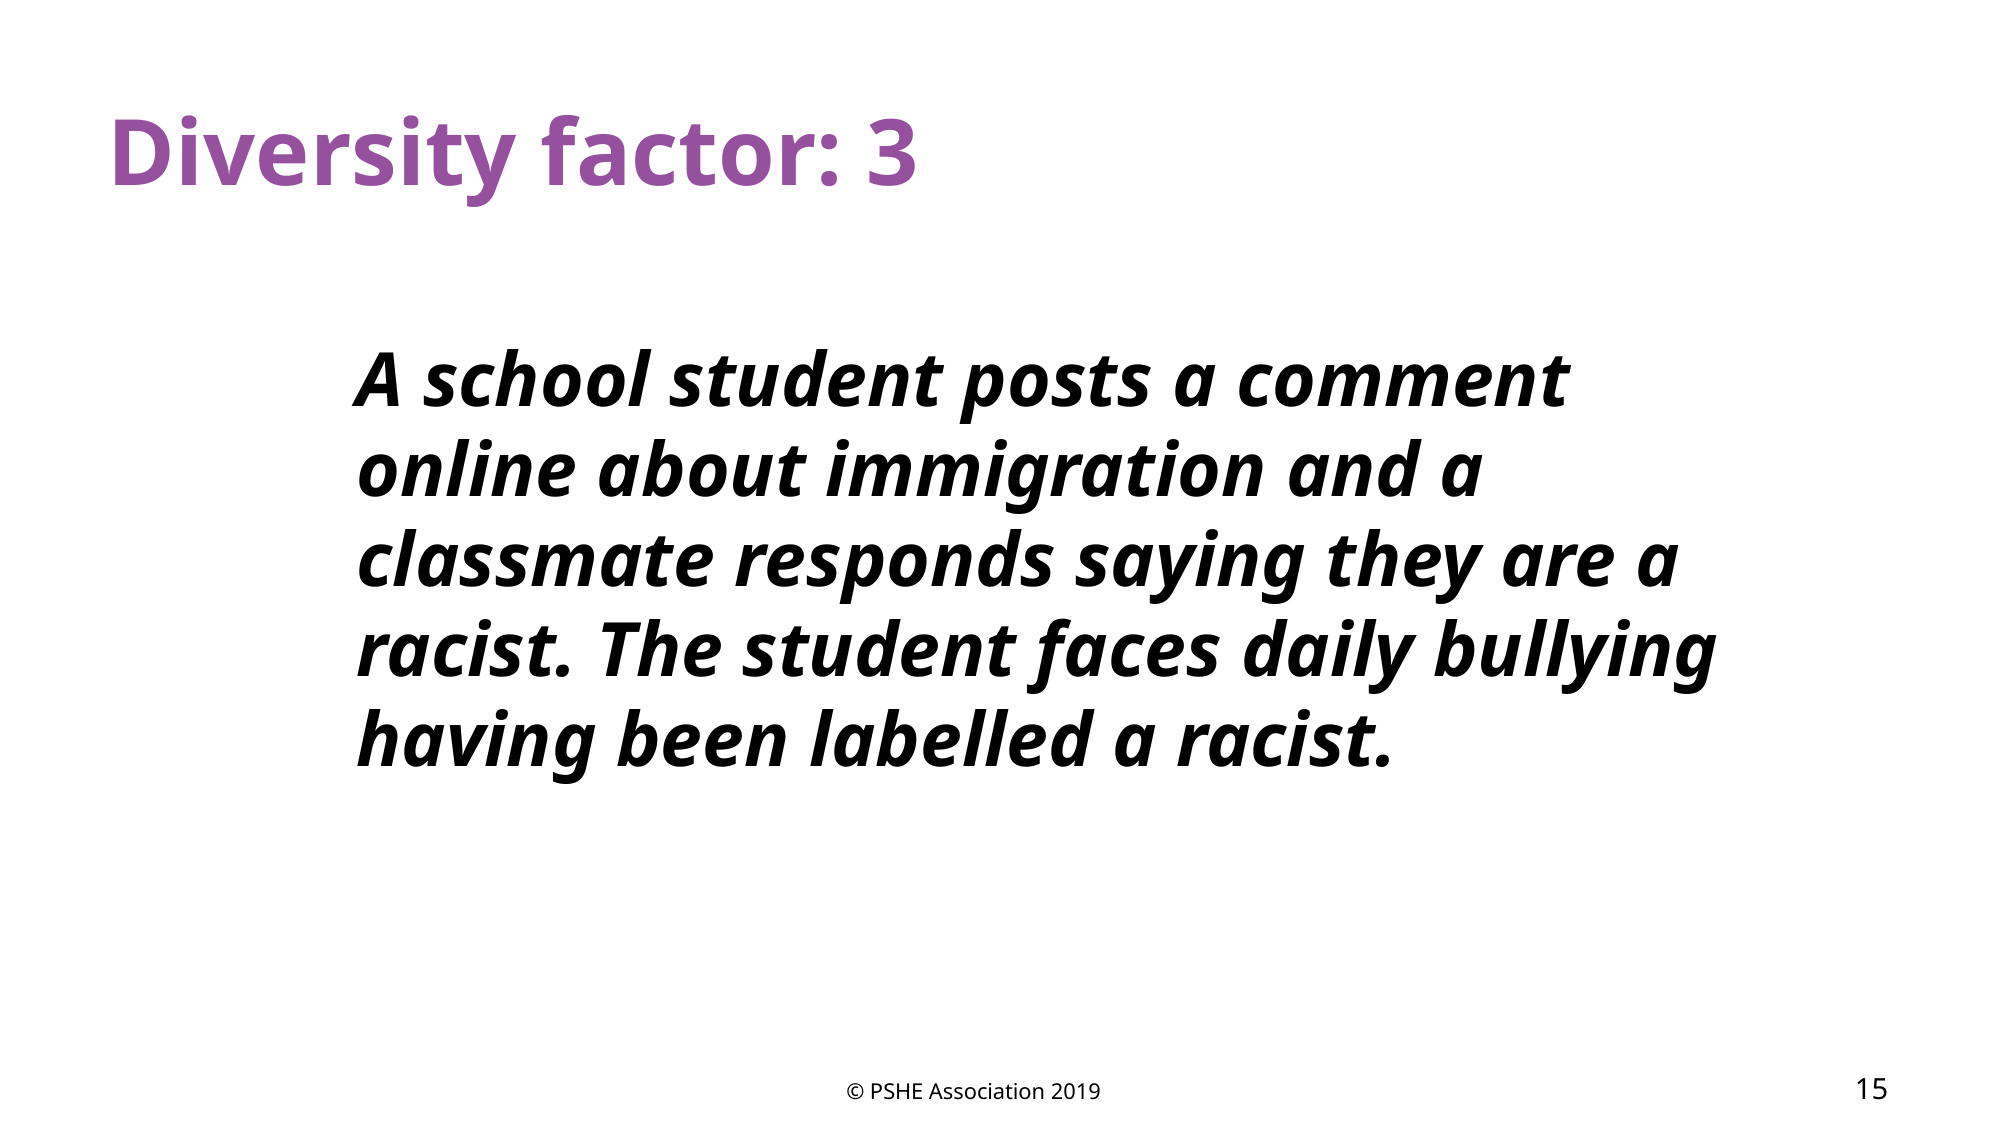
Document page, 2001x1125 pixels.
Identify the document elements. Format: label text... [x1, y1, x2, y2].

slide_number 15 [1840, 1062, 1946, 1123]
footer © PSHE Association 2019 [0, 1057, 2000, 1118]
text_box Diversity factor: 3 [93, 85, 1851, 211]
text_box A school student posts a comment online about immigration and a classmate responds saying they are a racist. The student faces daily bullying having been labelled a racist. [341, 324, 1757, 789]
